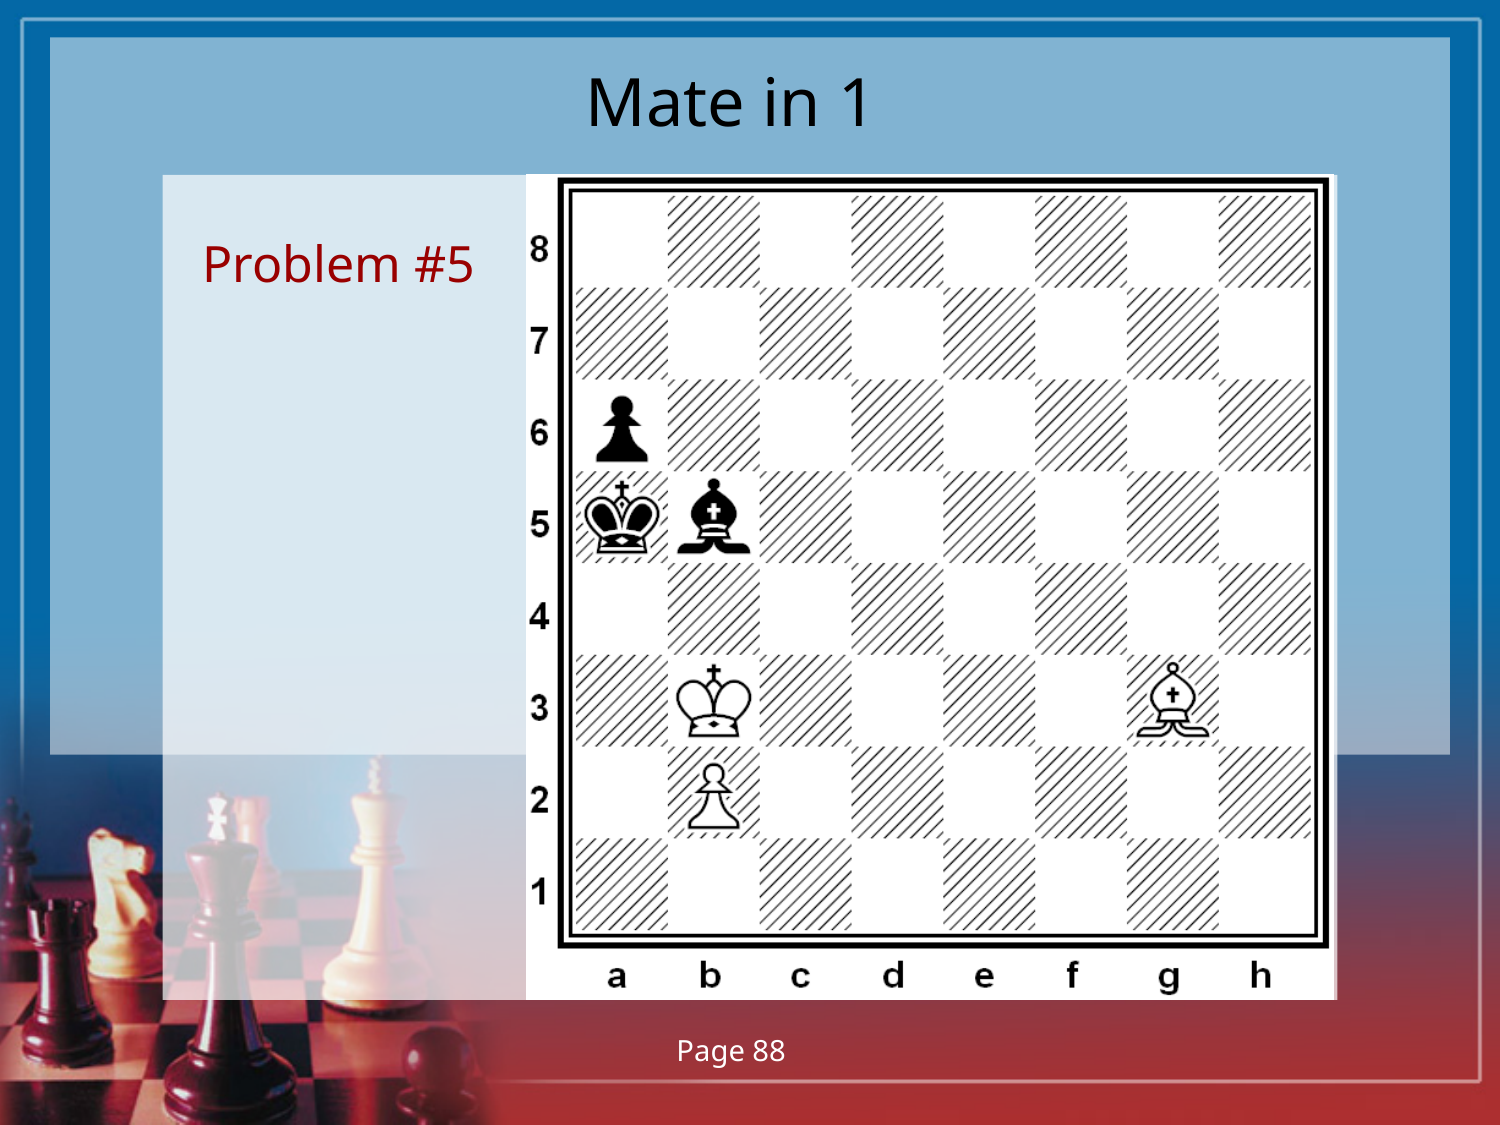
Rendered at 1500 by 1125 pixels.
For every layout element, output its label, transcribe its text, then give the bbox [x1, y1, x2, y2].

title Mate in 1 [224, 37, 1238, 163]
slide_number Page 88 [637, 1024, 826, 1104]
list Problem #5 [187, 224, 523, 1006]
picture [0, 0, 1500, 1125]
table_cell 22 [50, 37, 1450, 755]
